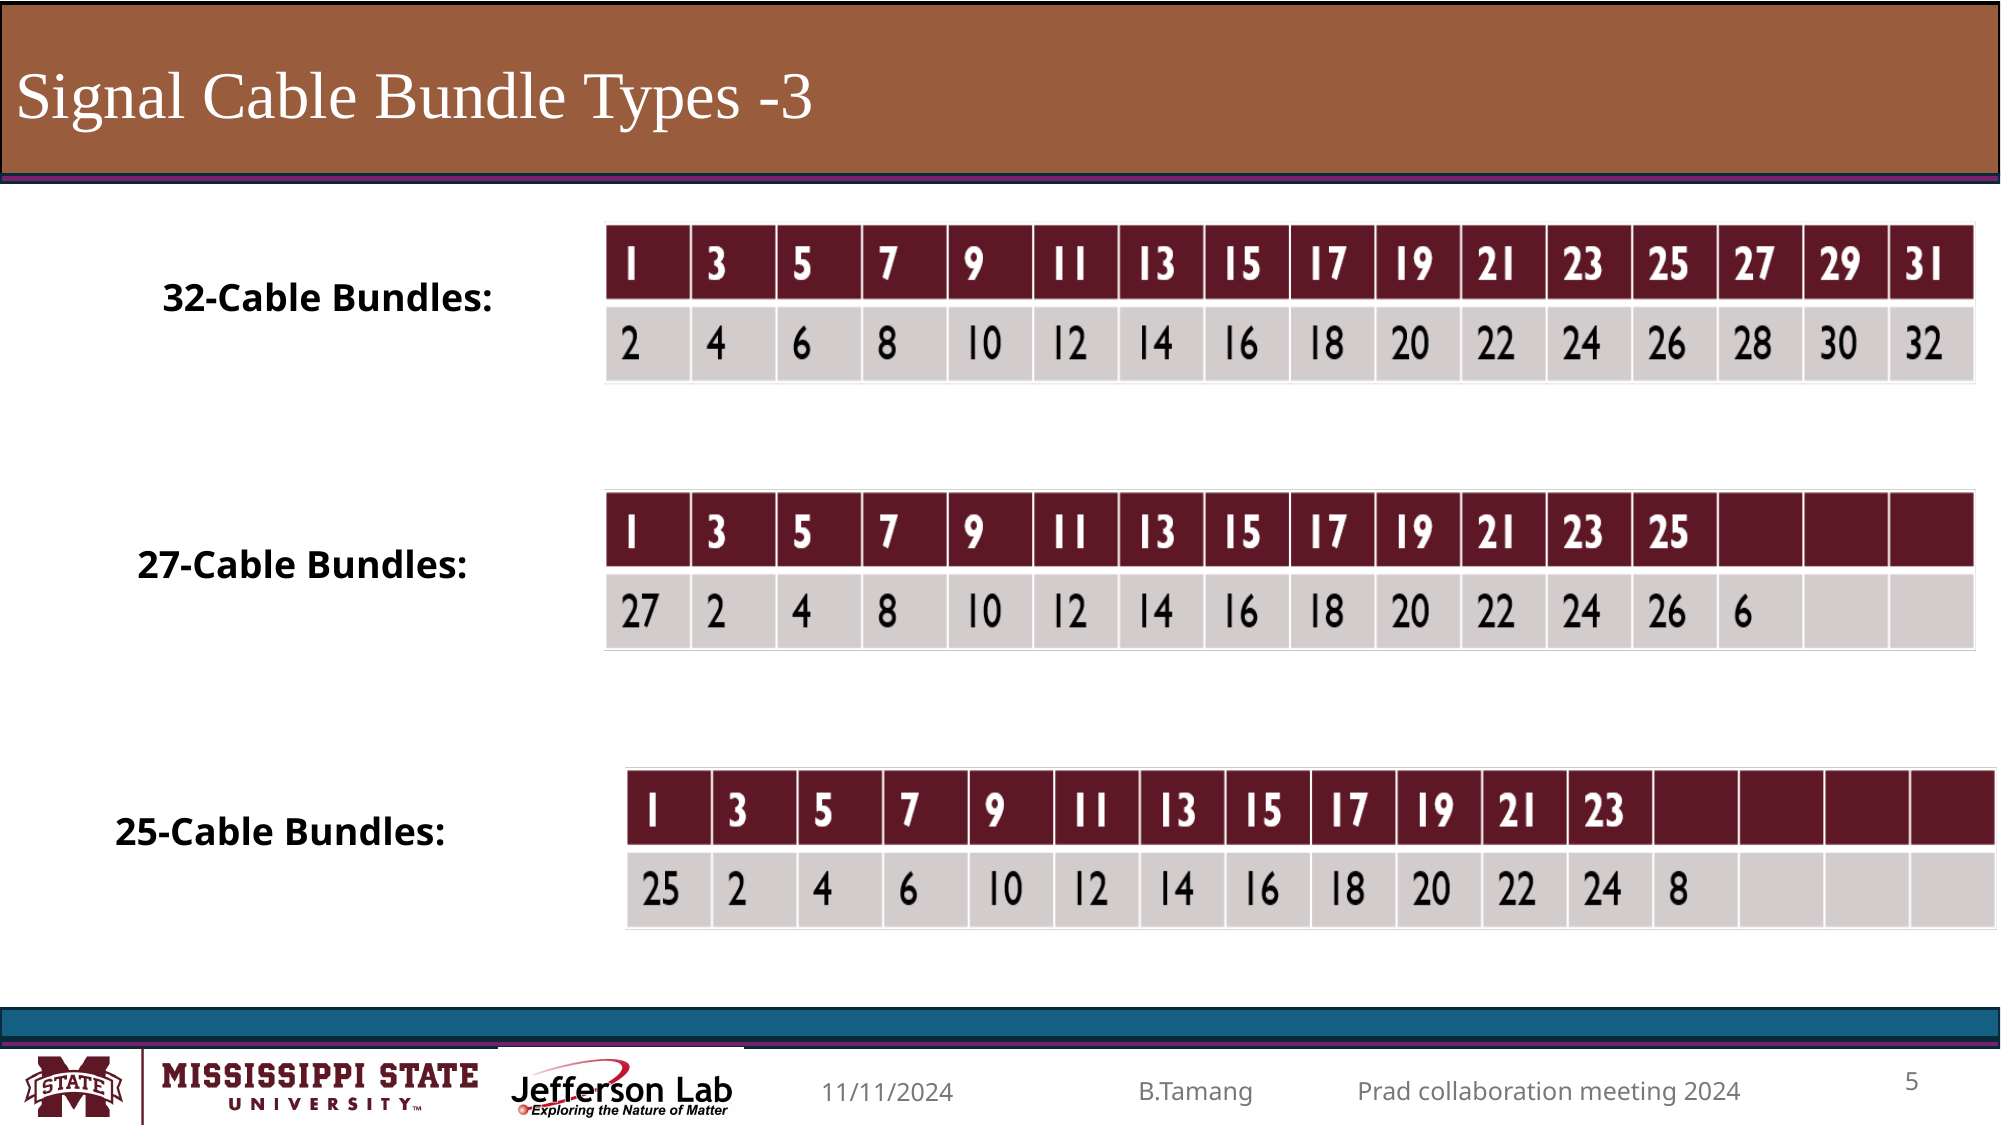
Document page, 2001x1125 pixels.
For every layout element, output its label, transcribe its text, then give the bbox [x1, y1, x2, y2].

text_box 27-Cable Bundles: [122, 533, 548, 594]
picture [625, 764, 2000, 947]
title Signal Cable Bundle Types -3 [0, 3, 2000, 191]
picture [604, 486, 1980, 669]
footer B.Tamang Prad collaboration meeting 2024 [1102, 1062, 1778, 1122]
text_box 25-Cable Bundles: [100, 800, 526, 861]
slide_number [805, 1061, 1083, 1121]
slide_number 5 [1817, 1053, 1934, 1113]
picture [24, 1047, 478, 1125]
list [0, 205, 2000, 1043]
text_box 32-Cable Bundles: [147, 266, 573, 327]
picture [498, 1047, 744, 1124]
picture [604, 219, 1980, 402]
